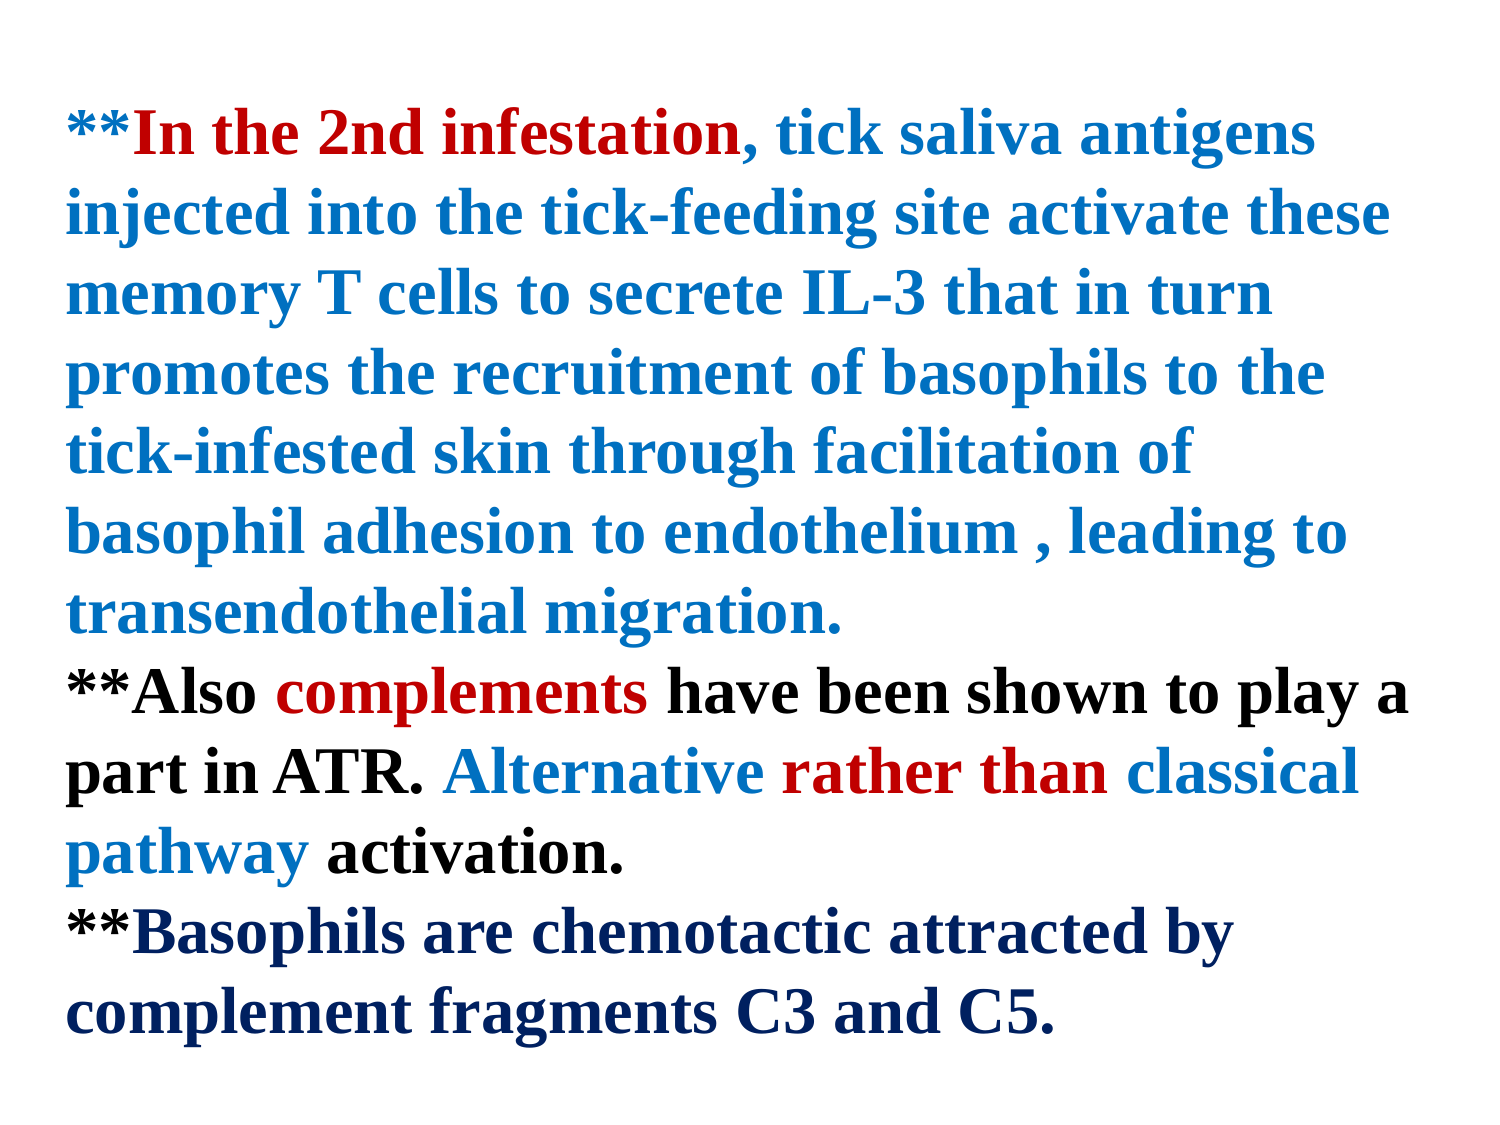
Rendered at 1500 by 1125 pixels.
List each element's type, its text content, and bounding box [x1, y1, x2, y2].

text_box **In the 2nd infestation, tick saliva antigens injected into the tick-feeding site activate these memory T cells to secrete IL-3 that in turn promotes the recruitment of basophils to the tick-infested skin through facilitation of basophil adhesion to endothelium , leading to transendothelial migration. **Also complements have been shown to play a part in ATR. Alternative rather than classical pathway activation. **Basophils are chemotactic attracted by complement fragments C3 and C5. [49, 80, 1463, 1055]
